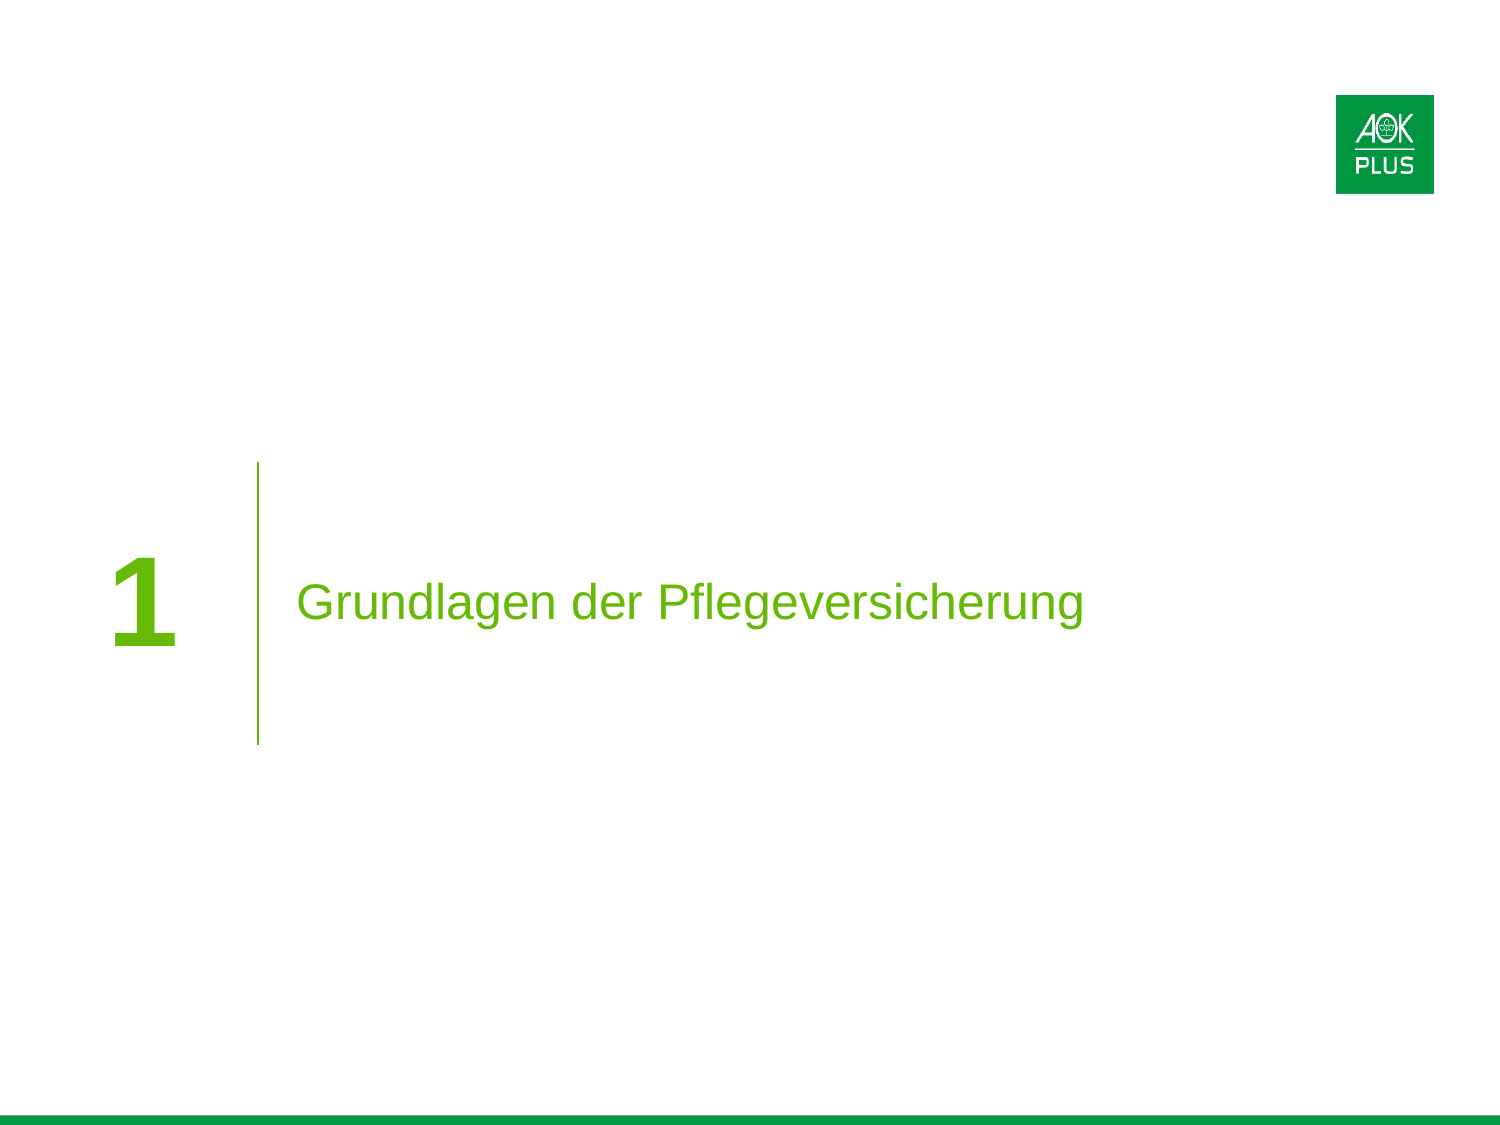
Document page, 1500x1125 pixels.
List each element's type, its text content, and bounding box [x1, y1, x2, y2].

list 1 [66, 461, 220, 746]
list Grundlagen der Pflegeversicherung [296, 461, 1434, 746]
picture [1336, 95, 1434, 194]
